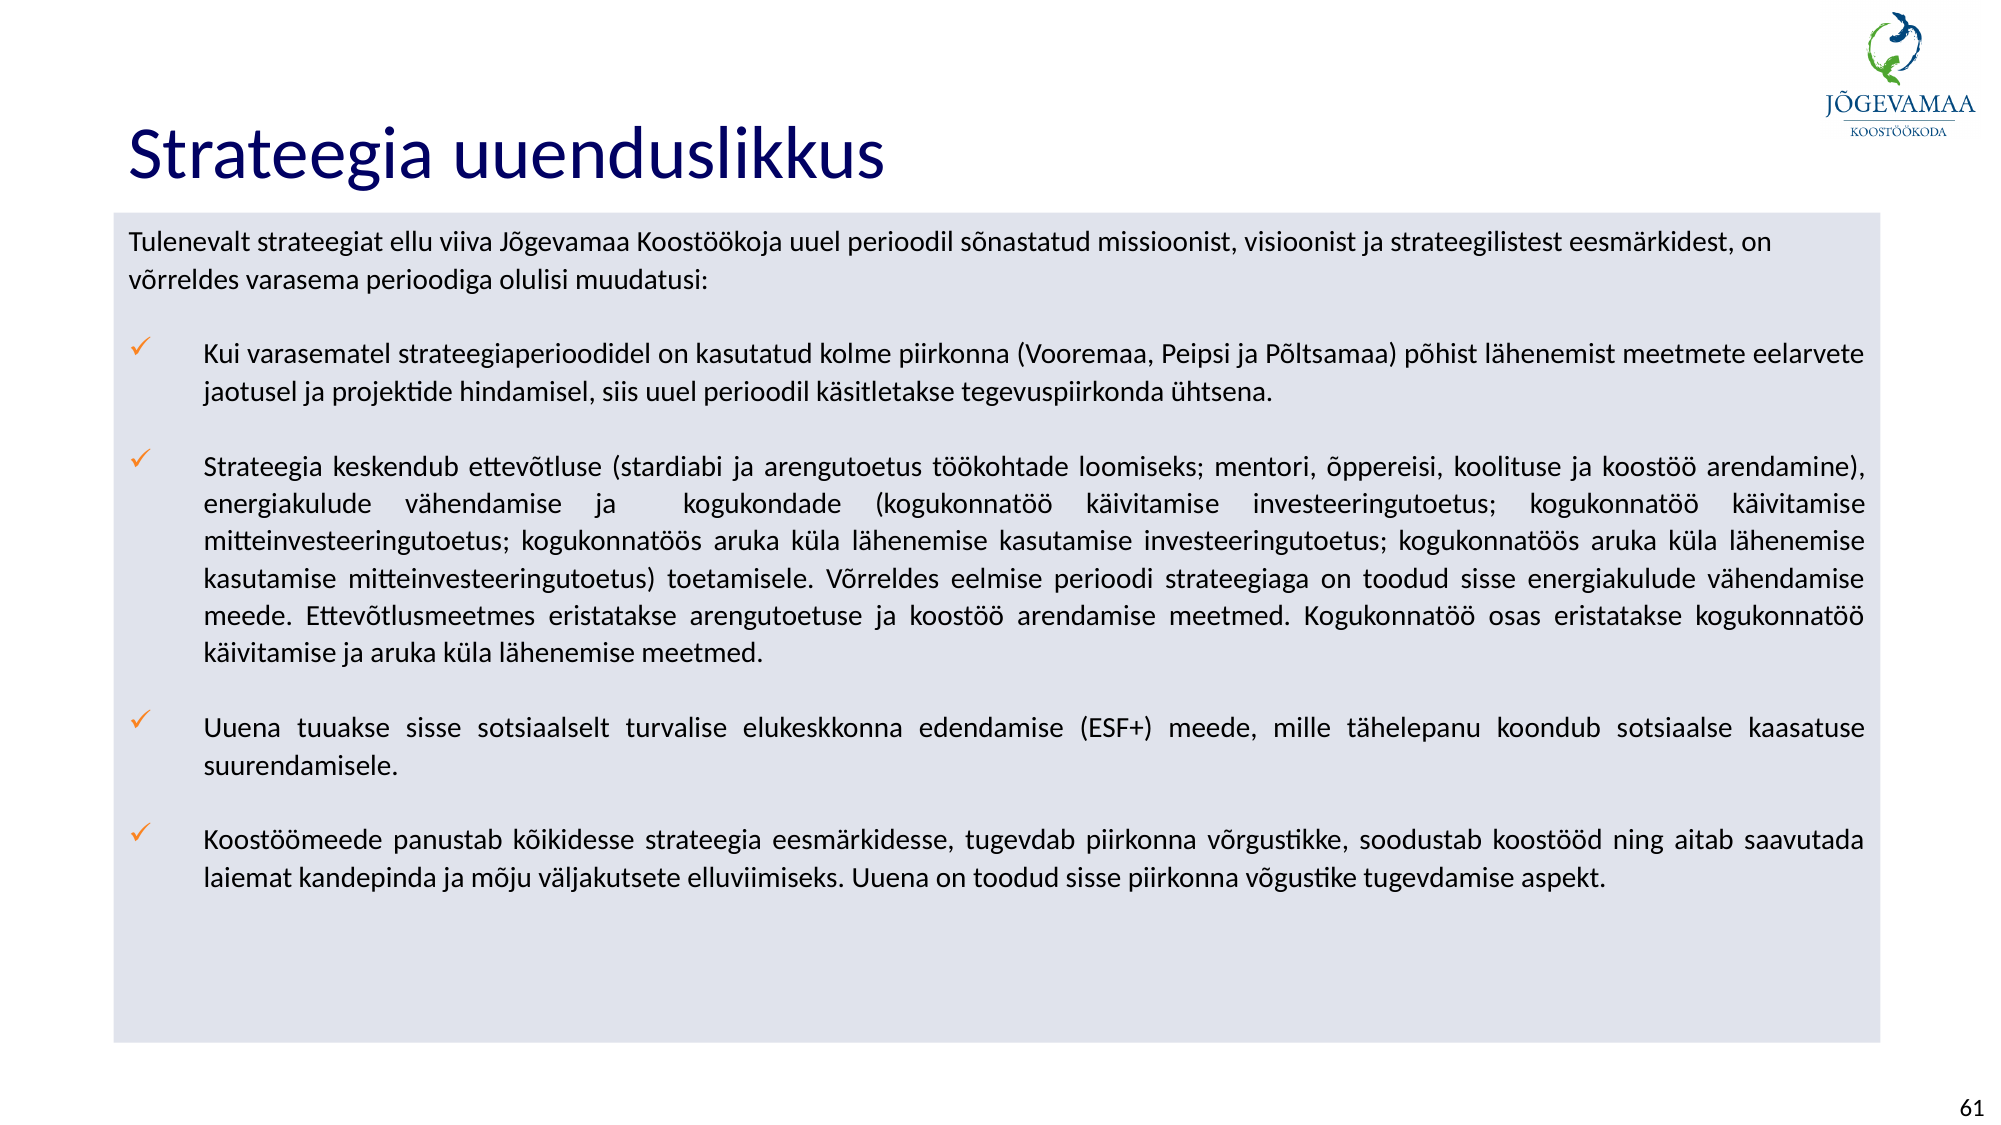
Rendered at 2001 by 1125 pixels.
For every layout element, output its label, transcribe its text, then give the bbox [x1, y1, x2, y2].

picture [1481, 0, 2000, 330]
text_box Tulenevalt strateegiat ellu viiva Jõgevamaa Koostöökoja uuel perioodil sõnastatud missioonist, visioonist ja strateegilistest eesmärkidest, on võrreldes varasema perioodiga olulisi muudatusi: Kui varasematel strateegiaperioodidel on kasutatud kolme piirkonna (Vooremaa, Peipsi ja Põltsamaa) põhist lähenemist meetmete eelarvete jaotusel ja projektide hindamisel, siis uuel perioodil käsitletakse tegevuspiirkonda ühtsena. Strateegia keskendub ettevõtluse (stardiabi ja arengutoetus töökohtade loomiseks; mentori, õppereisi, koolituse ja koostöö arendamine), energiakulude vähendamise ja kogukondade (kogukonnatöö käivitamise investeeringutoetus; kogukonnatöö käivitamise mitteinvesteeringutoetus; kogukonnatöös aruka küla lähenemise kasutamise investeeringutoetus; kogukonnatöös aruka küla lähenemise kasutamise mitteinvesteeringutoetus) toetamisele. Võrreldes eelmise perioodi strateegiaga on toodud sisse energiakulude vähendamise meede. Ettevõtlusmeetmes eristatakse arengutoetuse ja koostöö arendamise meetmed. Kogukonnatöö osas eristatakse kogukonnatöö käivitamise ja aruka küla lähenemise meetmed. Uuena tuuakse sisse sotsiaalselt turvalise elukeskkonna edendamise (ESF+) meede, mille tähelepanu koondub sotsiaalse kaasatuse suurendamisele. Koostöömeede panustab kõikidesse strateegia eesmärkidesse, tugevdab piirkonna võrgustikke, soodustab koostööd ning aitab saavutada laiemat kandepinda ja mõju väljakutsete elluviimiseks. Uuena on toodud sisse piirkonna võgustike tugevdamise aspekt. [113, 212, 1881, 1043]
text_box Strateegia uuenduslikkus [113, 49, 1867, 212]
slide_number 61 [1756, 1087, 2000, 1125]
